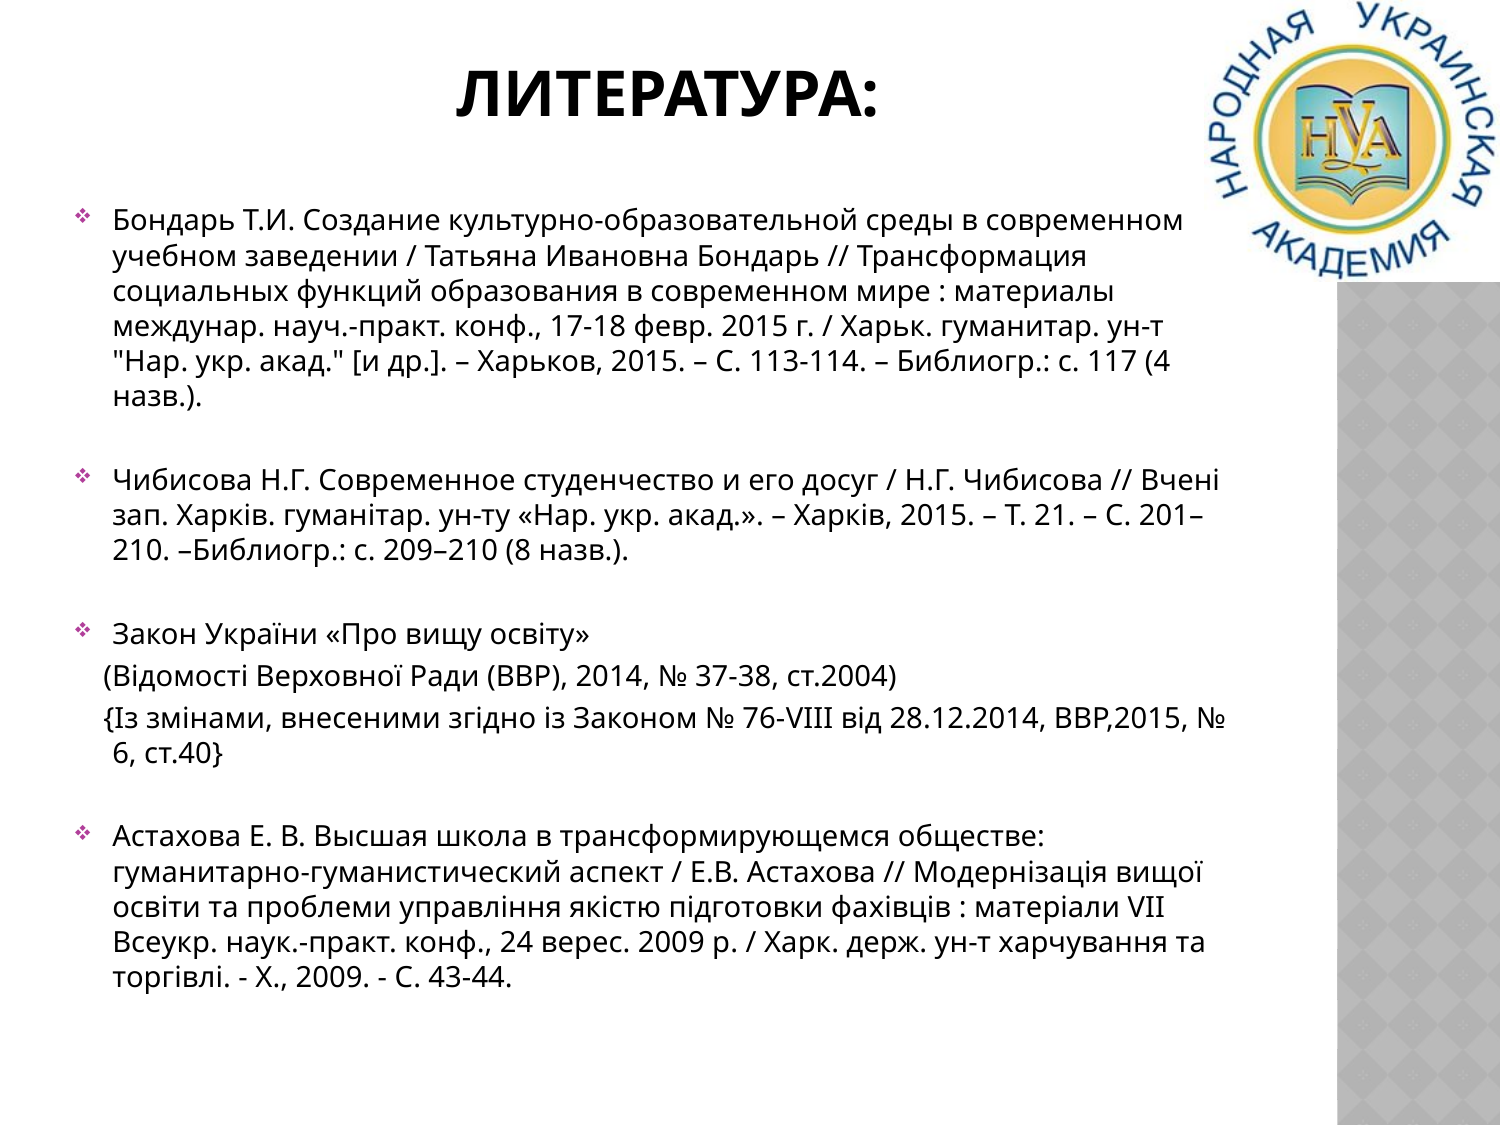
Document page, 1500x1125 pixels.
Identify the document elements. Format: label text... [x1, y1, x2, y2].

title Литература: [75, 52, 1198, 129]
picture [1204, 0, 1500, 282]
list Бондарь Т.И. Создание культурно-образовательной среды в современном учебном заведении / Татьяна Ивановна Бондарь // Трансформация социальных функций образования в современном мире : материалы междунар. науч.-практ. конф., 17-18 февр. 2015 г. / Харьк. гуманитар. ун-т "Нар. укр. акад." [и др.]. – Харьков, 2015. – С. 113-114. – Библиогр.: с. 117 (4 назв.). Чибисова Н.Г. Современное студенчество и его досуг / Н.Г. Чибисова // Вчені зап. Харків. гуманітар. ун-ту «Нар. укр. акад.». – Харків, 2015. – Т. 21. – С. 201–210. –Библиогр.: с. 209–210 (8 назв.). Закон України «Про вищу освіту» (Відомості Верховної Ради (ВВР), 2014, № 37-38, ст.2004) {Із змінами, внесеними згідно із Законом № 76-VIII від 28.12.2014, ВВР,2015, № 6, ст.40} Астахова Е. В. Высшая школа в трансформирующемся обществе: гуманитарно-гуманистический аспект / Е.В. Астахова // Модернізація вищої освіти та проблеми управління якістю підготовки фахівців : матеріали VII Всеукр. наук.-практ. конф., 24 верес. 2009 р. / Харк. держ. ун-т харчування та торгівлі. - Х., 2009. - С. 43-44. [58, 152, 1247, 1043]
